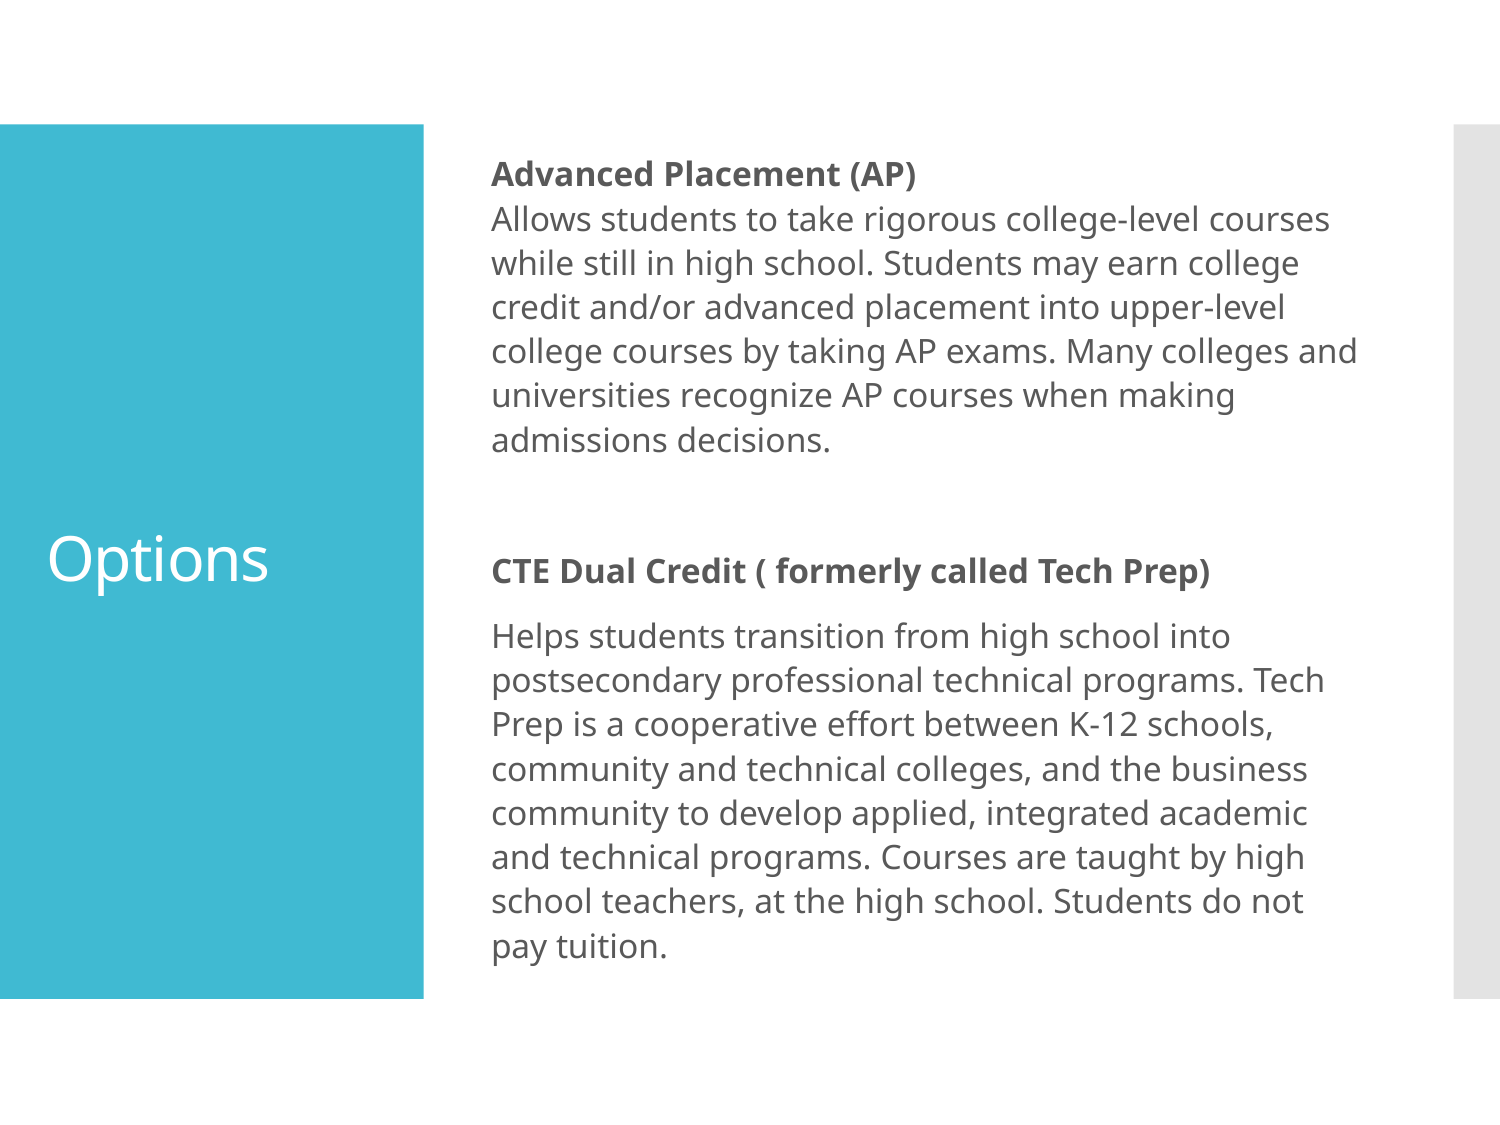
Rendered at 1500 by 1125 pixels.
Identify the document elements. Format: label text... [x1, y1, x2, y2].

title Options [31, 184, 394, 940]
list Advanced Placement (AP) Allows students to take rigorous college-level courses while still in high school. Students may earn college credit and/or advanced placement into upper-level college courses by taking AP exams. Many colleges and universities recognize AP courses when making admissions decisions. CTE Dual Credit ( formerly called Tech Prep) Helps students transition from high school into postsecondary professional technical programs. Tech Prep is a cooperative effort between K-12 schools, community and technical colleges, and the business community to develop applied, integrated academic and technical programs. Courses are taught by high school teachers, at the high school. Students do not pay tuition. [476, 141, 1376, 982]
